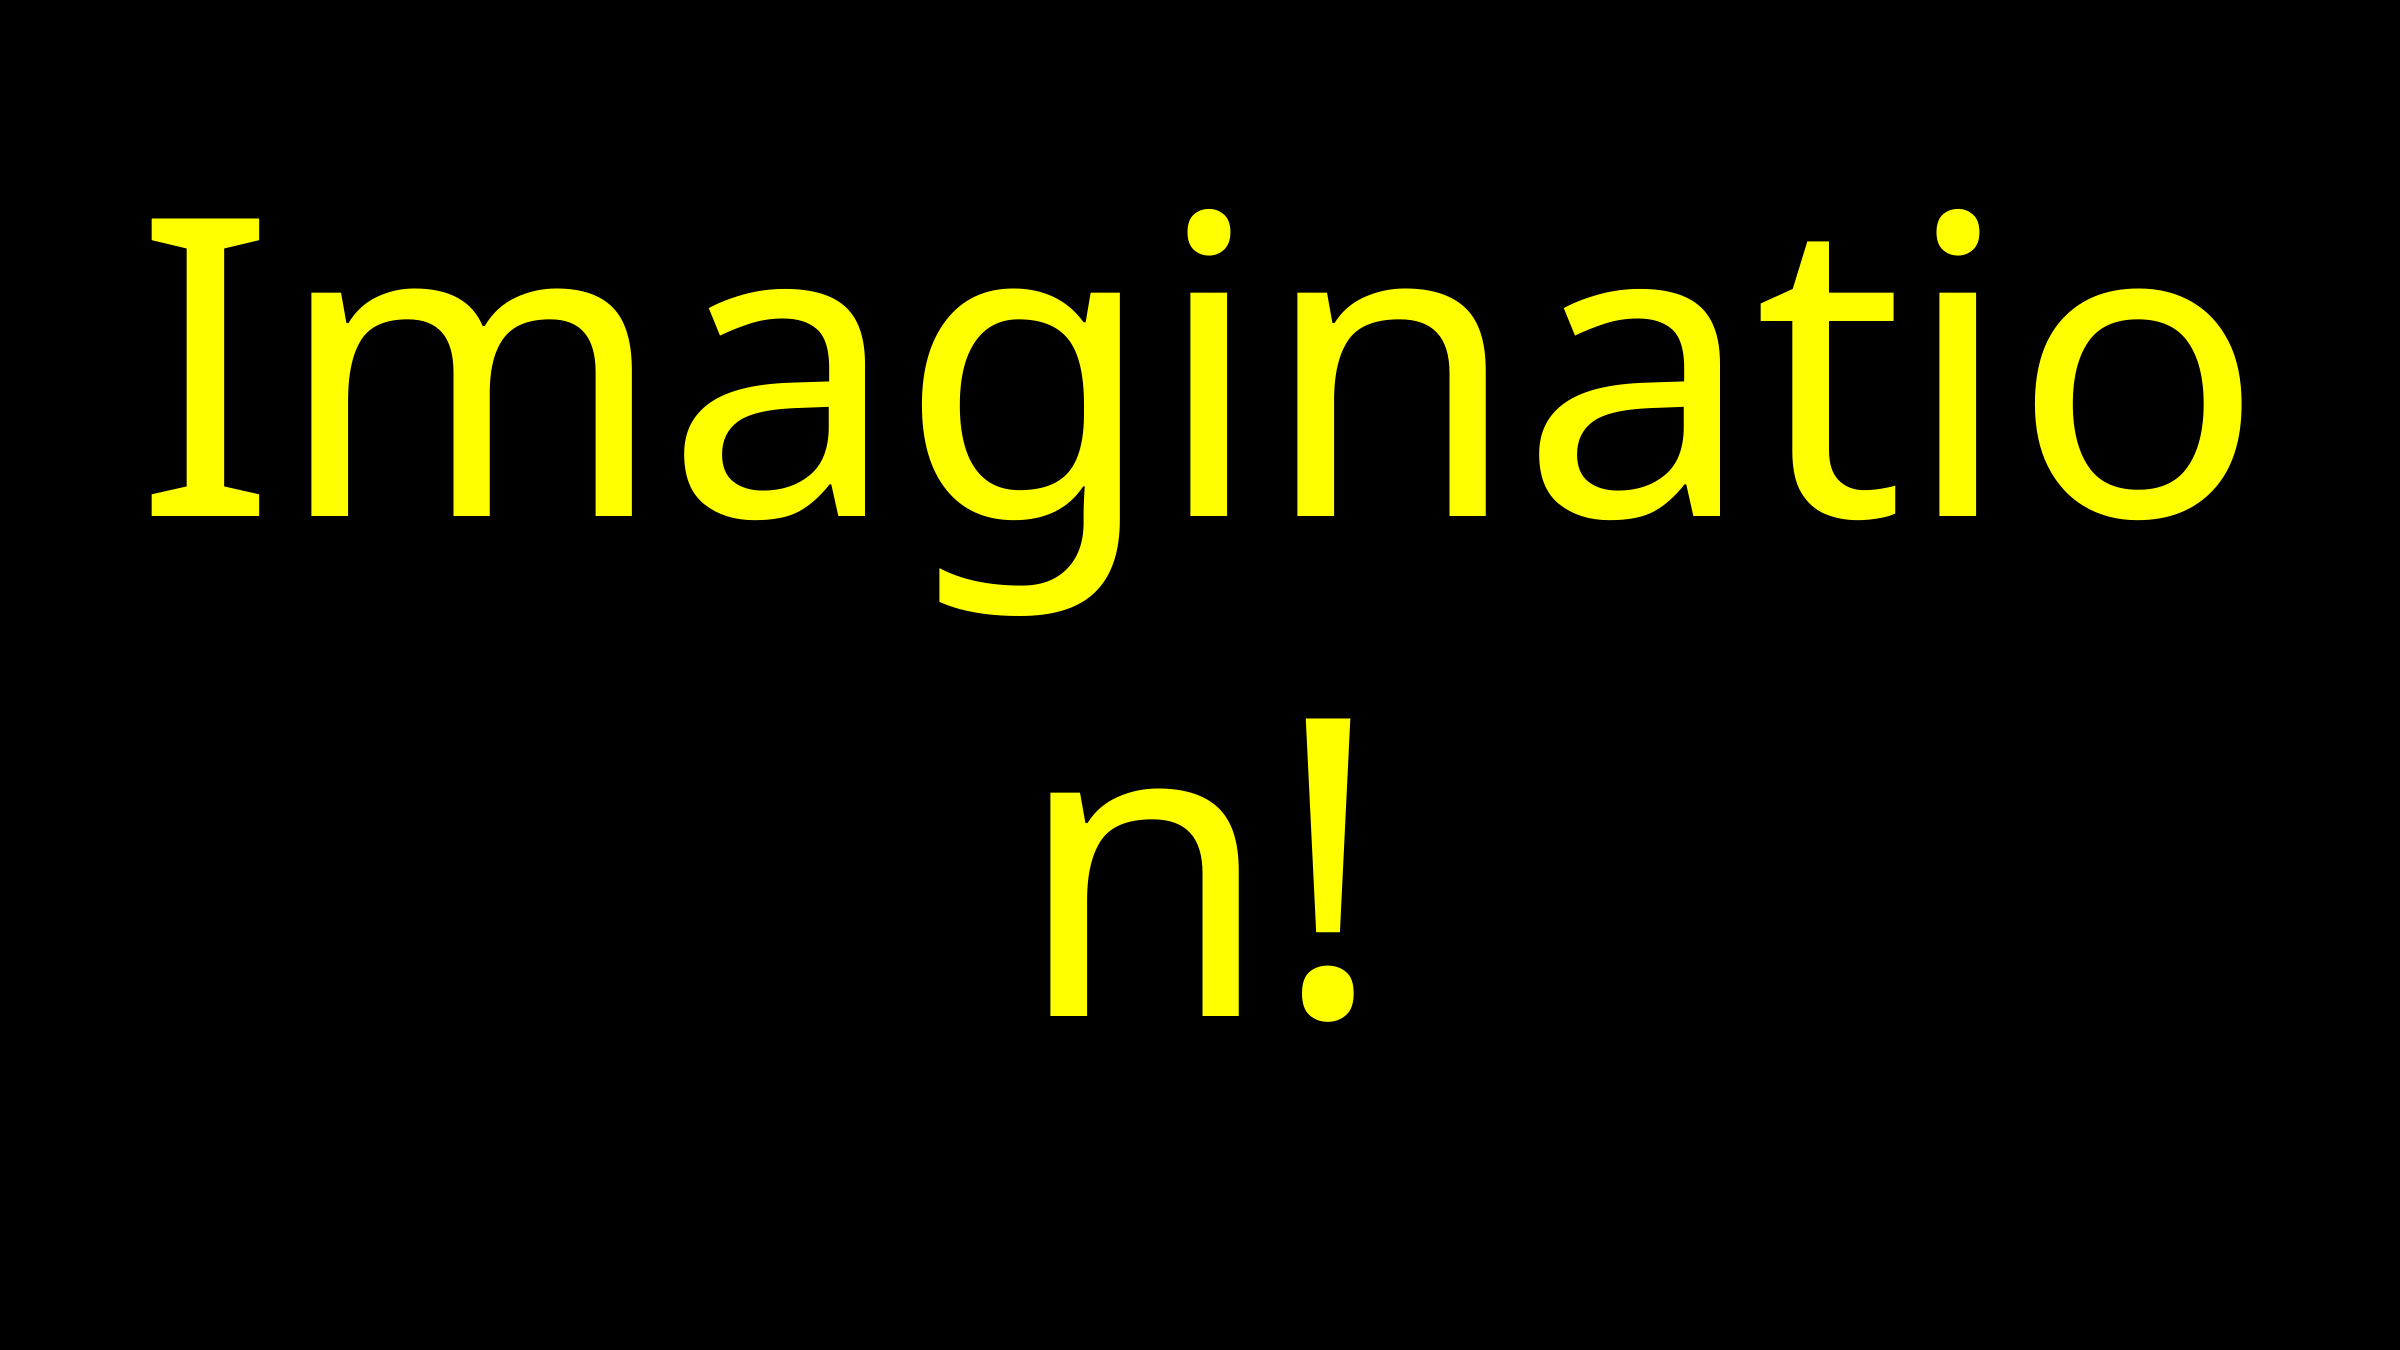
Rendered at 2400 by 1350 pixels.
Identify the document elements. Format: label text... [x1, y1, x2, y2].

title Imagination! [0, 262, 2400, 938]
